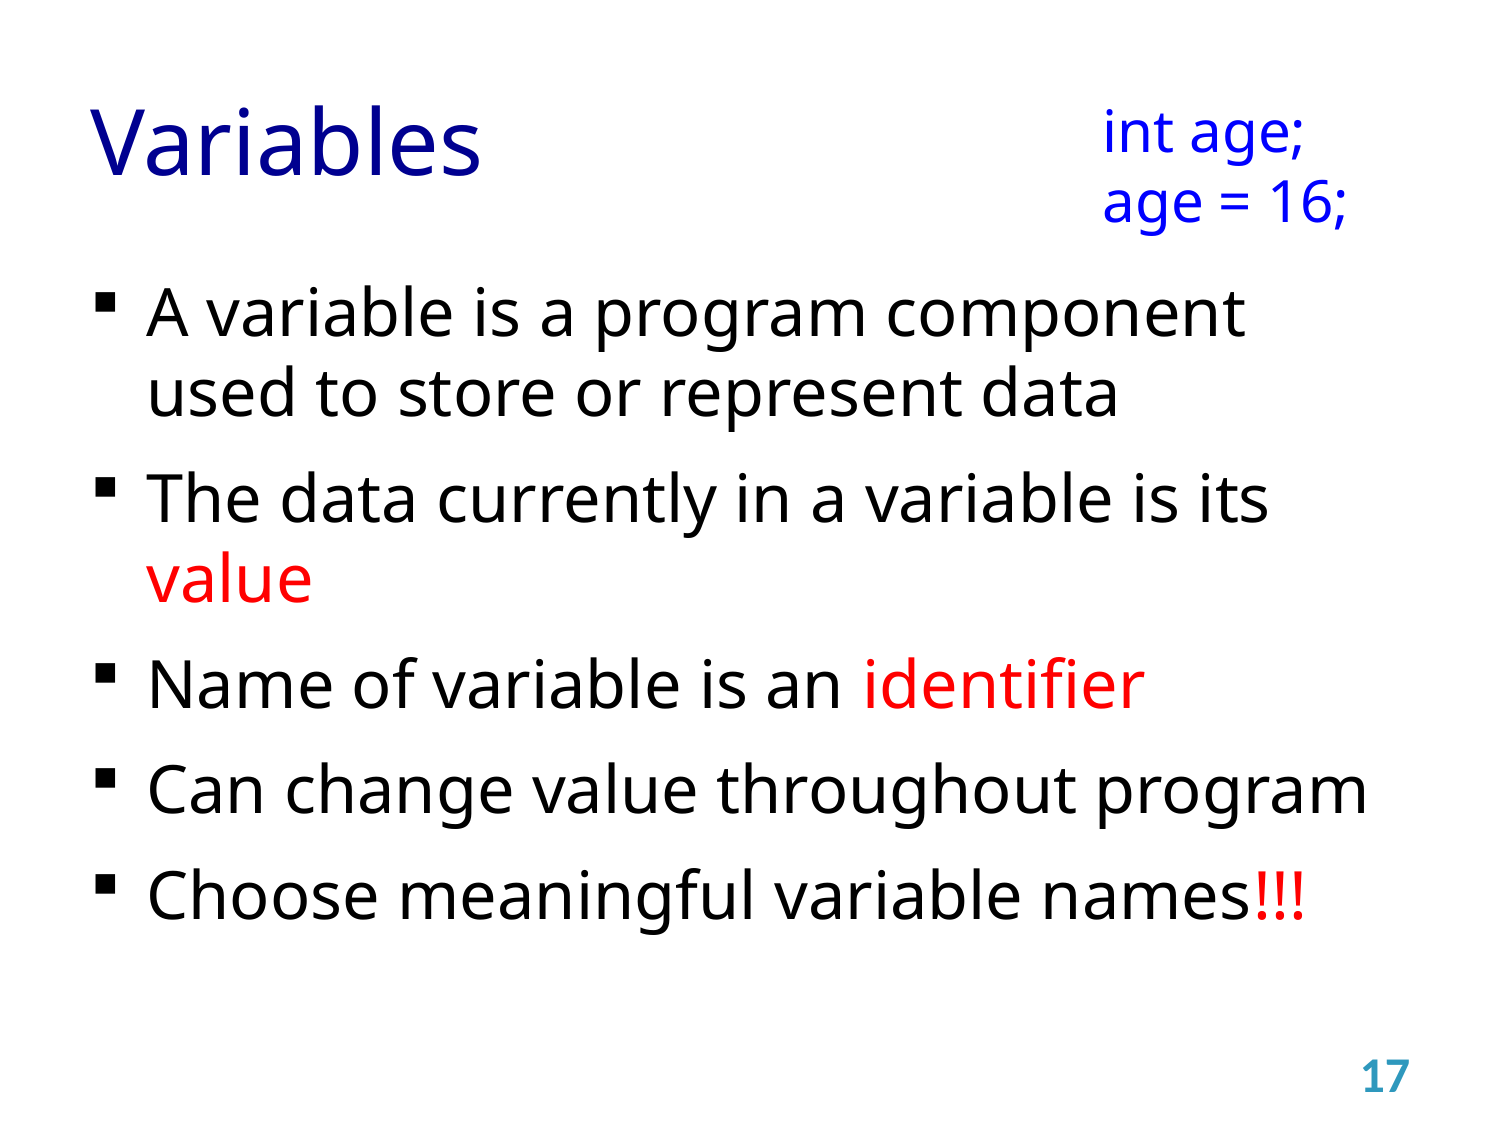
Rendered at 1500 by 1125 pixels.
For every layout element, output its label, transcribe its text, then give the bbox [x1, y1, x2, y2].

title Variables [75, 45, 1425, 233]
slide_number 17 [1074, 1042, 1425, 1103]
list A variable is a program component used to store or represent data The data currently in a variable is its value Name of variable is an identifier Can change value throughout program Choose meaningful variable names!!! [75, 262, 1425, 1005]
text_box int age; age = 16; [1087, 86, 1404, 242]
